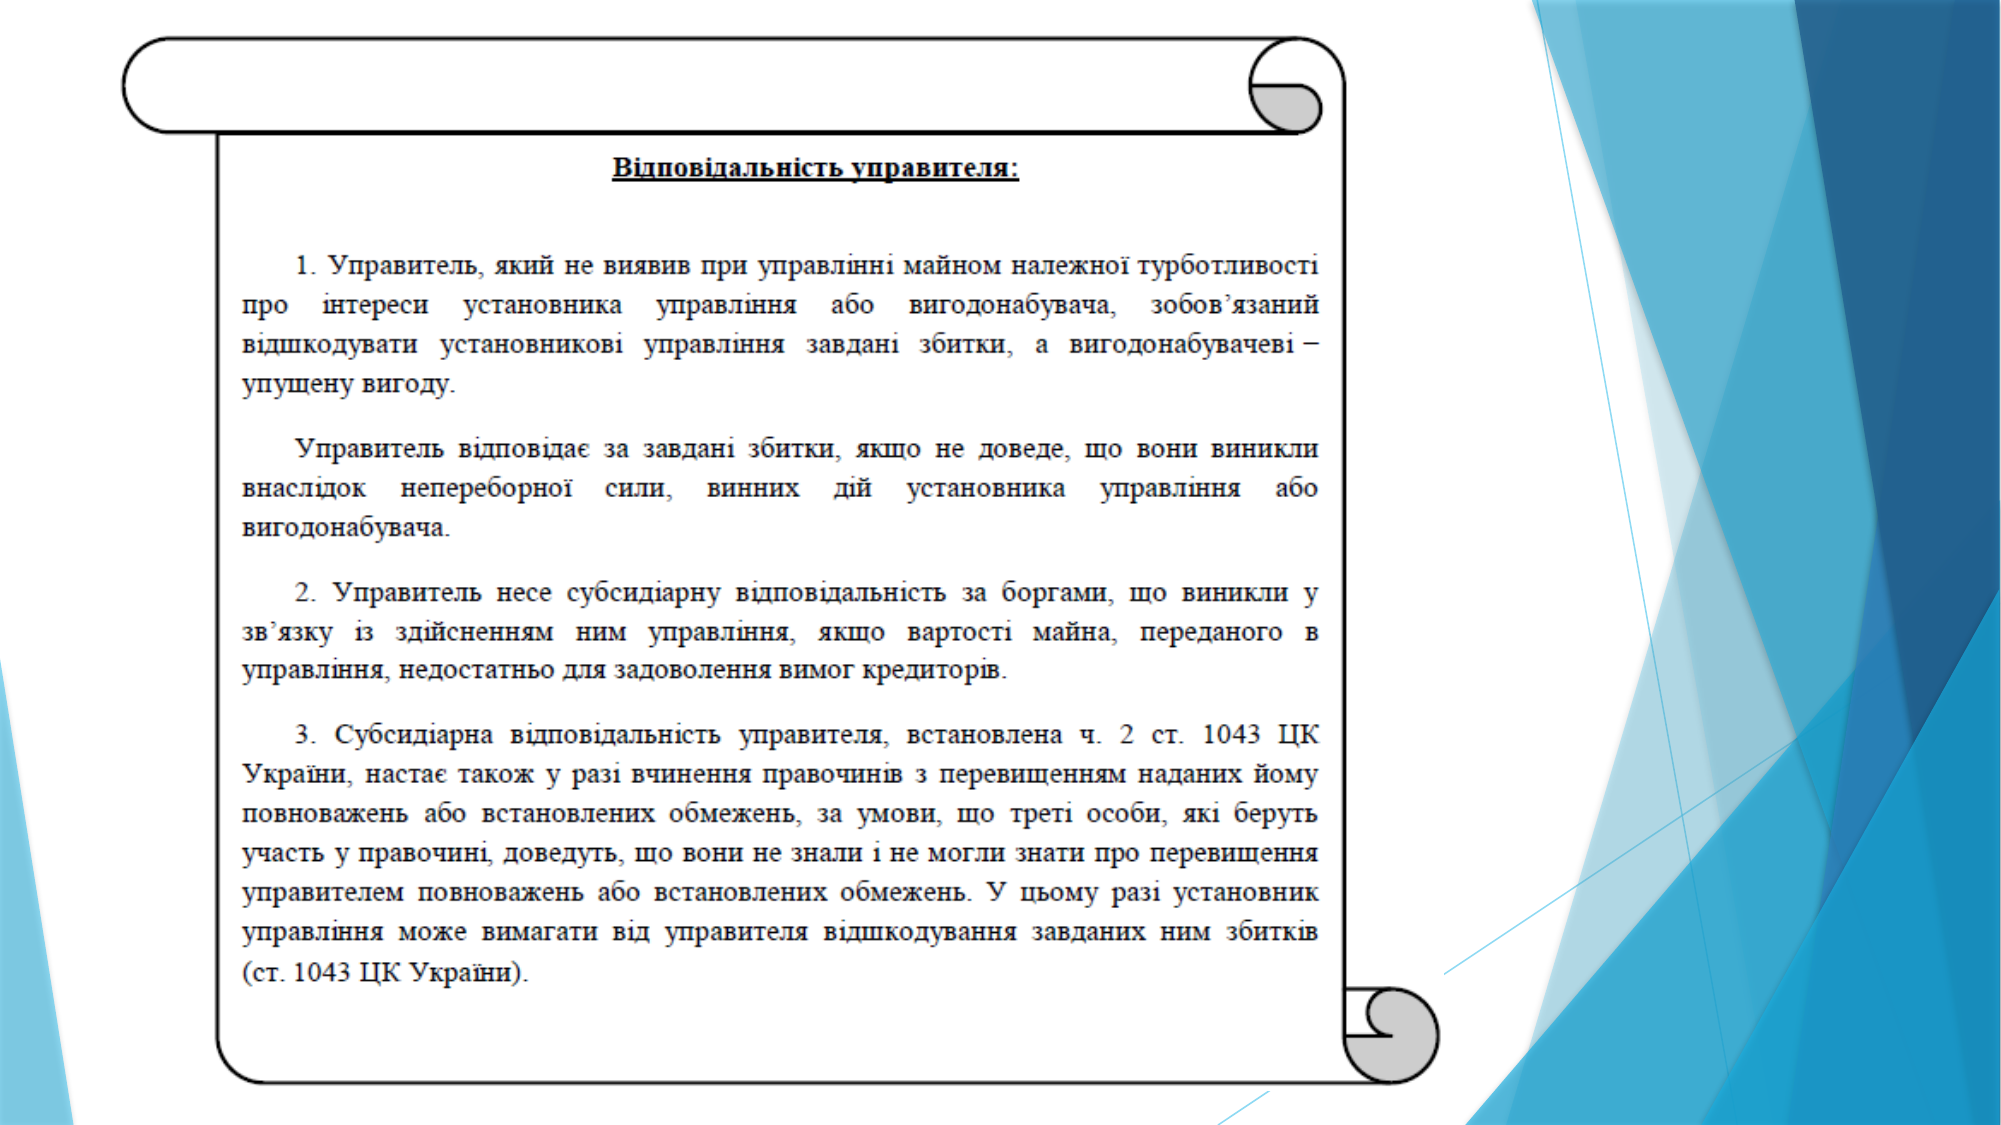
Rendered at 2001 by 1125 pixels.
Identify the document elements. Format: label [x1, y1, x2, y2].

picture [111, 25, 1445, 1092]
